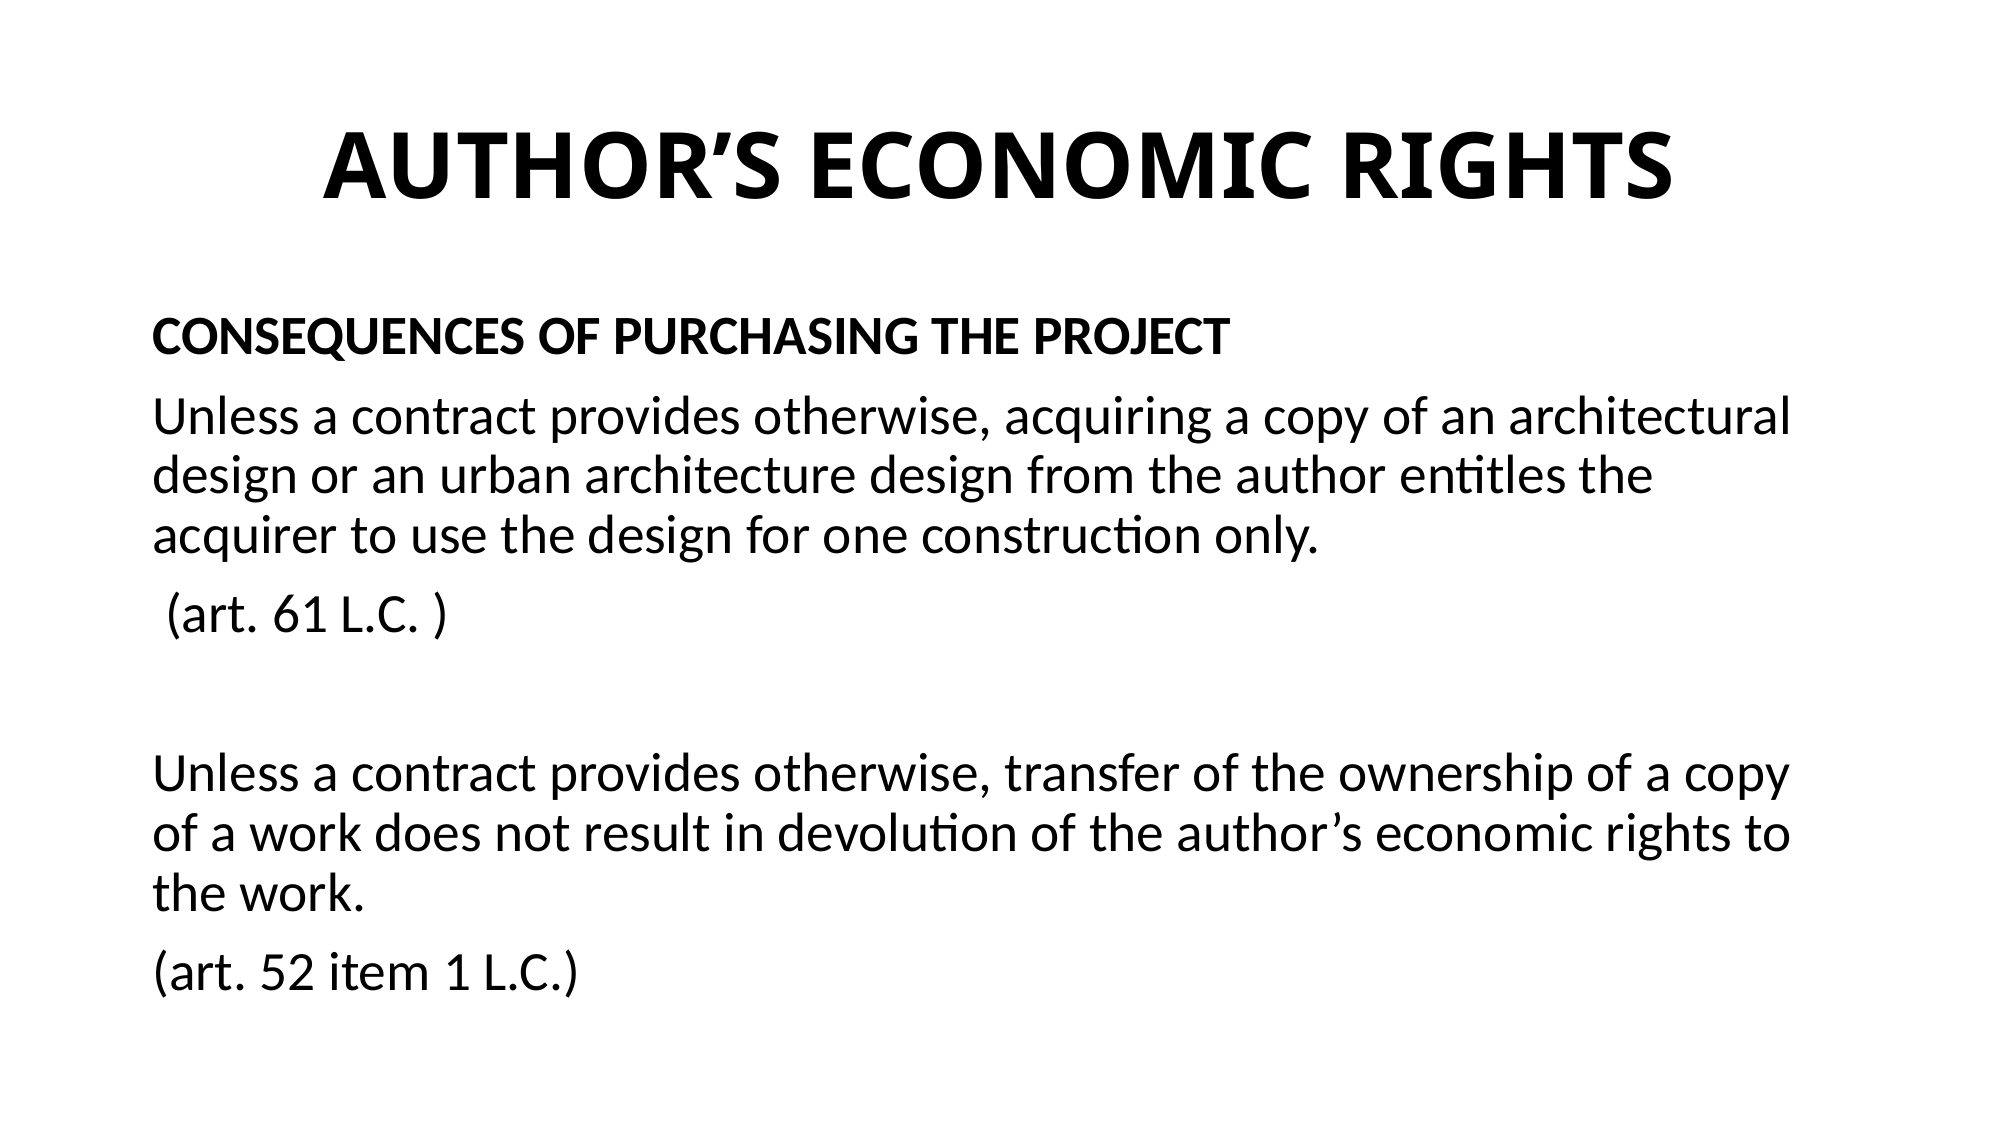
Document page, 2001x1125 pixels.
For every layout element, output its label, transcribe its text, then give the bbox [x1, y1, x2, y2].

title AUTHOR’S ECONOMIC RIGHTS [137, 59, 1863, 278]
list CONSEQUENCES OF PURCHASING THE PROJECT Unless a contract provides otherwise, acquiring a copy of an architectural design or an urban architecture design from the author entitles the acquirer to use the design for one construction only. (art. 61 L.C. ) Unless a contract provides otherwise, transfer of the ownership of a copy of a work does not result in devolution of the author’s economic rights to the work. (art. 52 item 1 L.C.) [137, 299, 1863, 1014]
